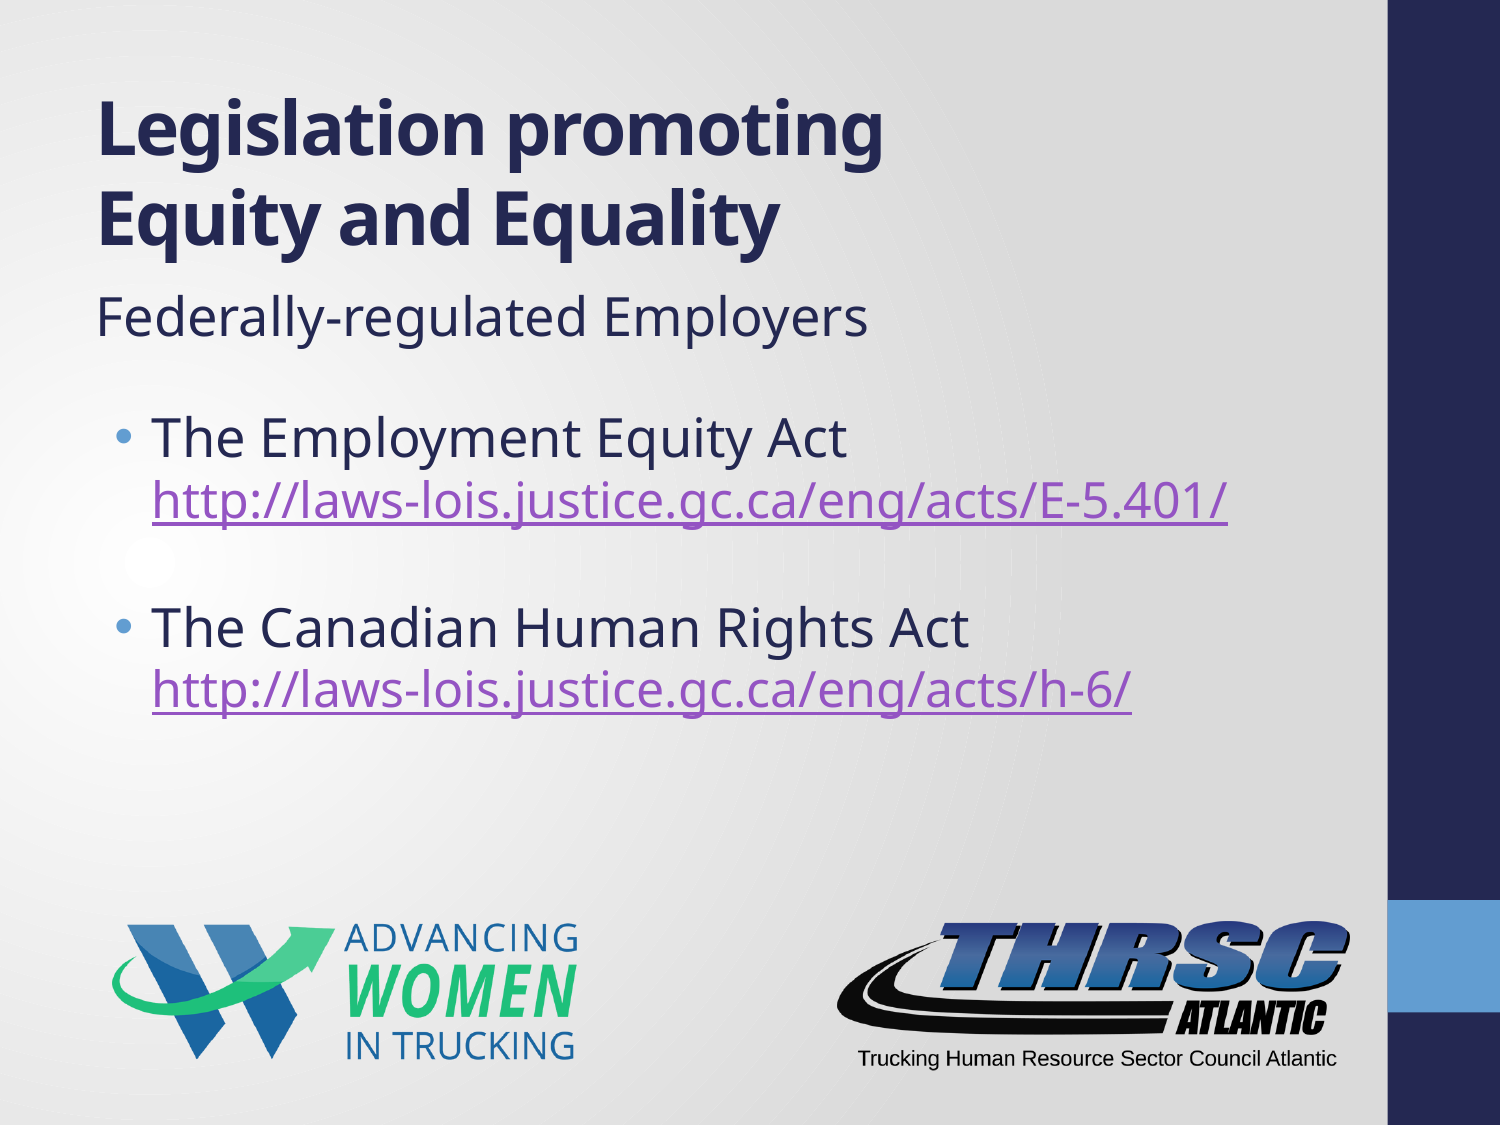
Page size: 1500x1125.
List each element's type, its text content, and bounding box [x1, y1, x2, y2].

title Legislation promoting Equity and Equality [80, 66, 1325, 274]
list Federally-regulated Employers The Employment Equity Act http://laws-lois.justice.gc.ca/eng/acts/E-5.401/ The Canadian Human Rights Act http://laws-lois.justice.gc.ca/eng/acts/h-6/ [80, 274, 1325, 894]
picture [111, 918, 582, 1070]
picture [837, 921, 1351, 1073]
